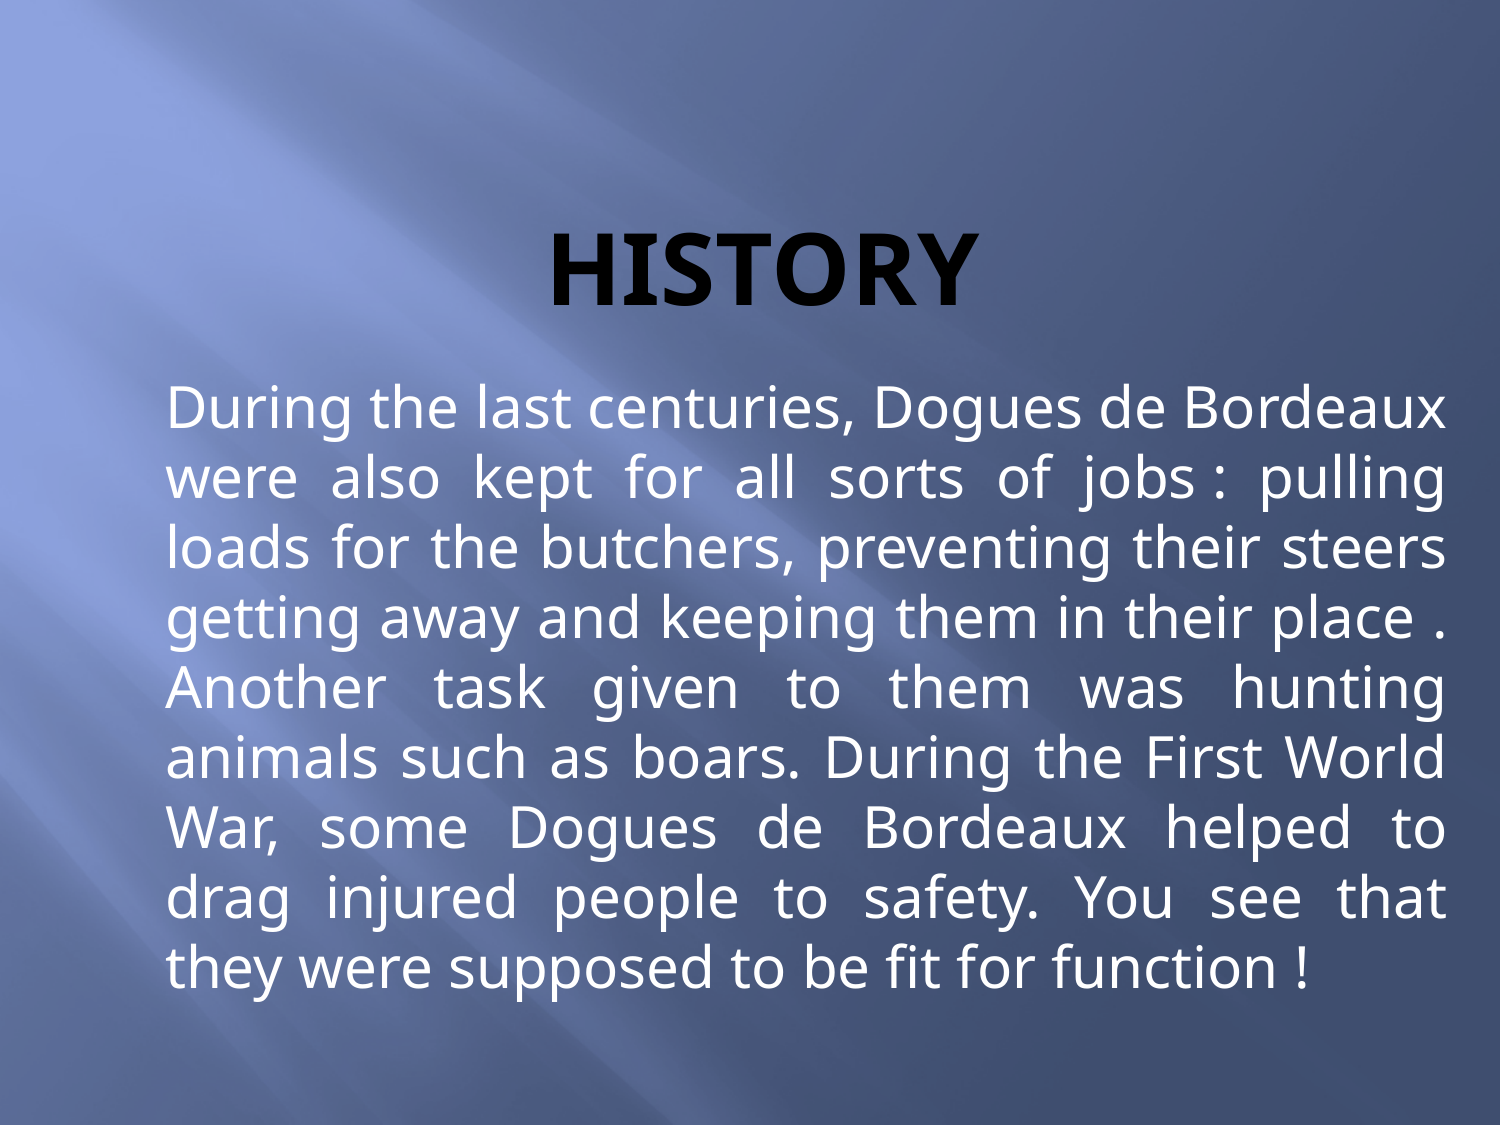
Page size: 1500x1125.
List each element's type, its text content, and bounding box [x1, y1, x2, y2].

title History [125, 137, 1400, 325]
subtitle During the last centuries, Dogues de Bordeaux were also kept for all sorts of jobs : pulling loads for the butchers, preventing their steers getting away and keeping them in their place . Another task given to them was hunting animals such as boars. During the First World War, some Dogues de Bordeaux helped to drag injured people to safety. You see that they were supposed to be fit for function ! [149, 362, 1463, 1063]
